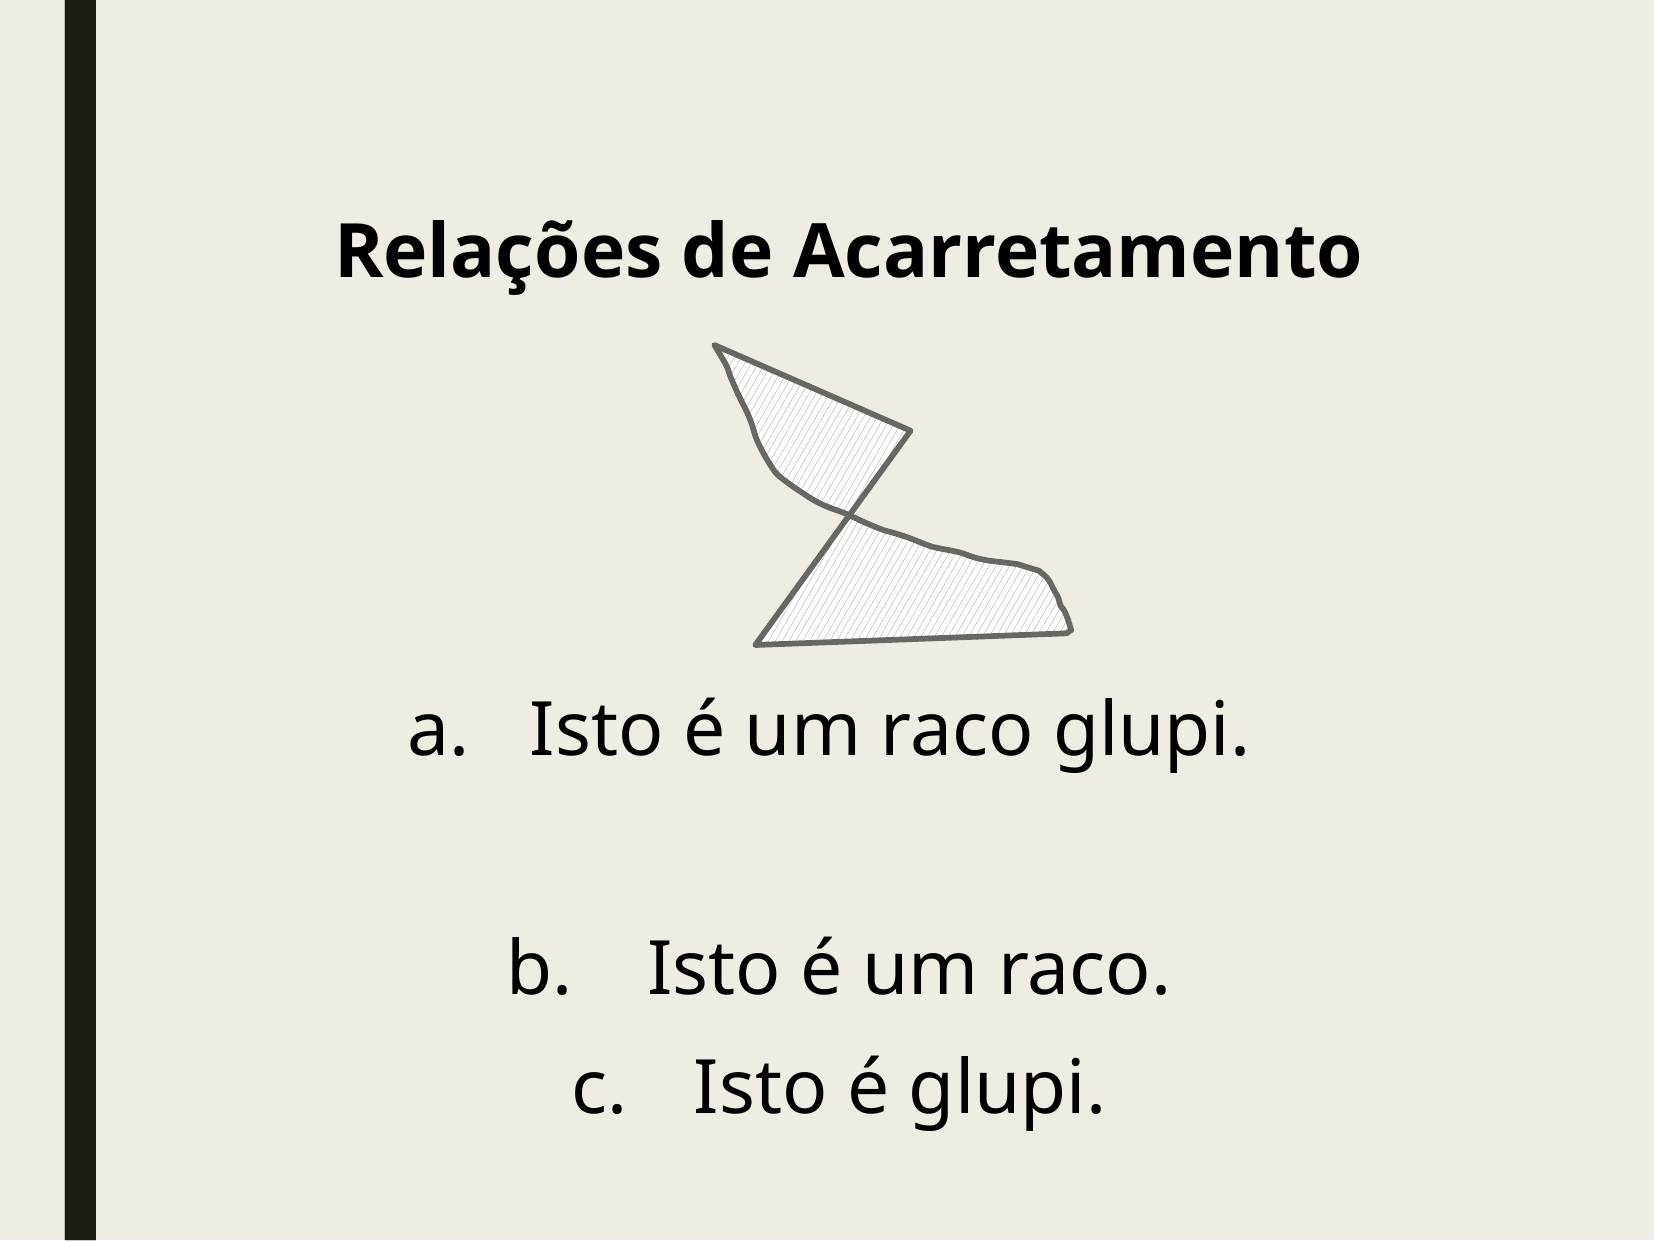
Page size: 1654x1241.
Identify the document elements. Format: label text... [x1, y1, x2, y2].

text_box Relações de Acarretamento Isto é um raco glupi. Isto é um raco. Isto é glupi. [89, 82, 1609, 1241]
text_box [711, 342, 1074, 648]
